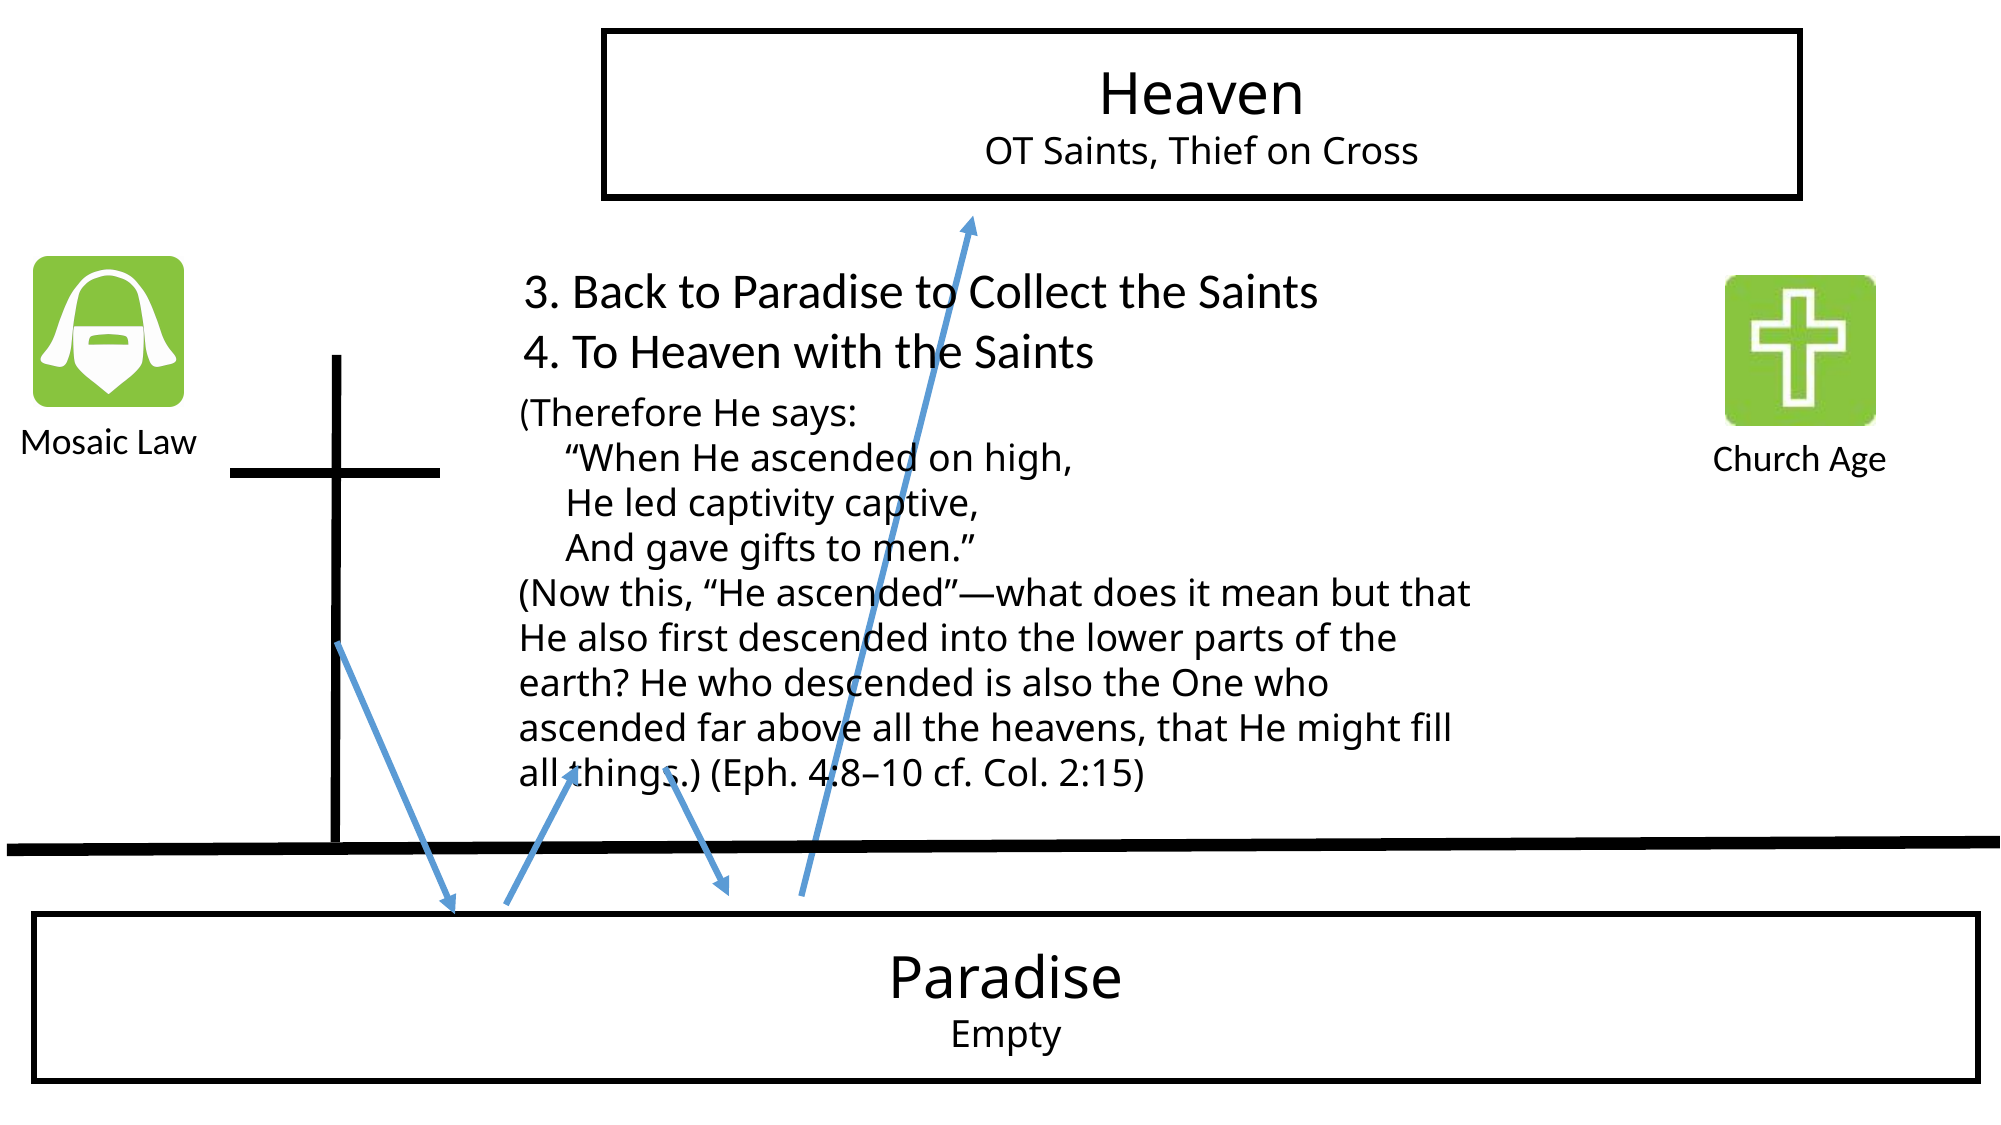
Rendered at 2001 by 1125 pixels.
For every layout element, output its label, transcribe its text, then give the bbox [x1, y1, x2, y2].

text_box (Therefore He says: “When He ascended on high, He led captivity captive, And gave gifts to men.” (Now this, “He ascended”—what does it mean but that He also first descended into the lower parts of the earth? He who descended is also the One who ascended far above all the heavens, that He might fill all things.) (Eph. 4:8–10 cf. Col. 2:15) [504, 381, 801, 842]
picture [33, 256, 184, 407]
text_box Mosaic Law [4, 409, 213, 470]
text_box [336, 641, 455, 915]
text_box 3. Back to Paradise to Collect the Saints 4. To Heaven with the Saints [508, 251, 801, 386]
picture [1725, 275, 1876, 426]
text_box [579, 842, 664, 850]
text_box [505, 764, 579, 905]
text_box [6, 842, 336, 850]
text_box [801, 215, 974, 842]
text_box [455, 842, 505, 850]
text_box Church Age [1698, 426, 1902, 487]
text_box Heaven OT Saints, Thief on Cross [603, 30, 1801, 199]
text_box Paradise Empty [33, 913, 1979, 1082]
text_box 3. Back to Paradise to Collect the Saints 4. To Heaven with the Saints [974, 251, 1506, 386]
text_box (Therefore He says: “When He ascended on high, He led captivity captive, And gave gifts to men.” (Now this, “He ascended”—what does it mean but that He also first descended into the lower parts of the earth? He who descended is also the One who ascended far above all the heavens, that He might fill all things.) (Eph. 4:8–10 cf. Col. 2:15) [974, 381, 1510, 842]
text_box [801, 850, 974, 897]
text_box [729, 842, 2000, 850]
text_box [664, 767, 729, 897]
